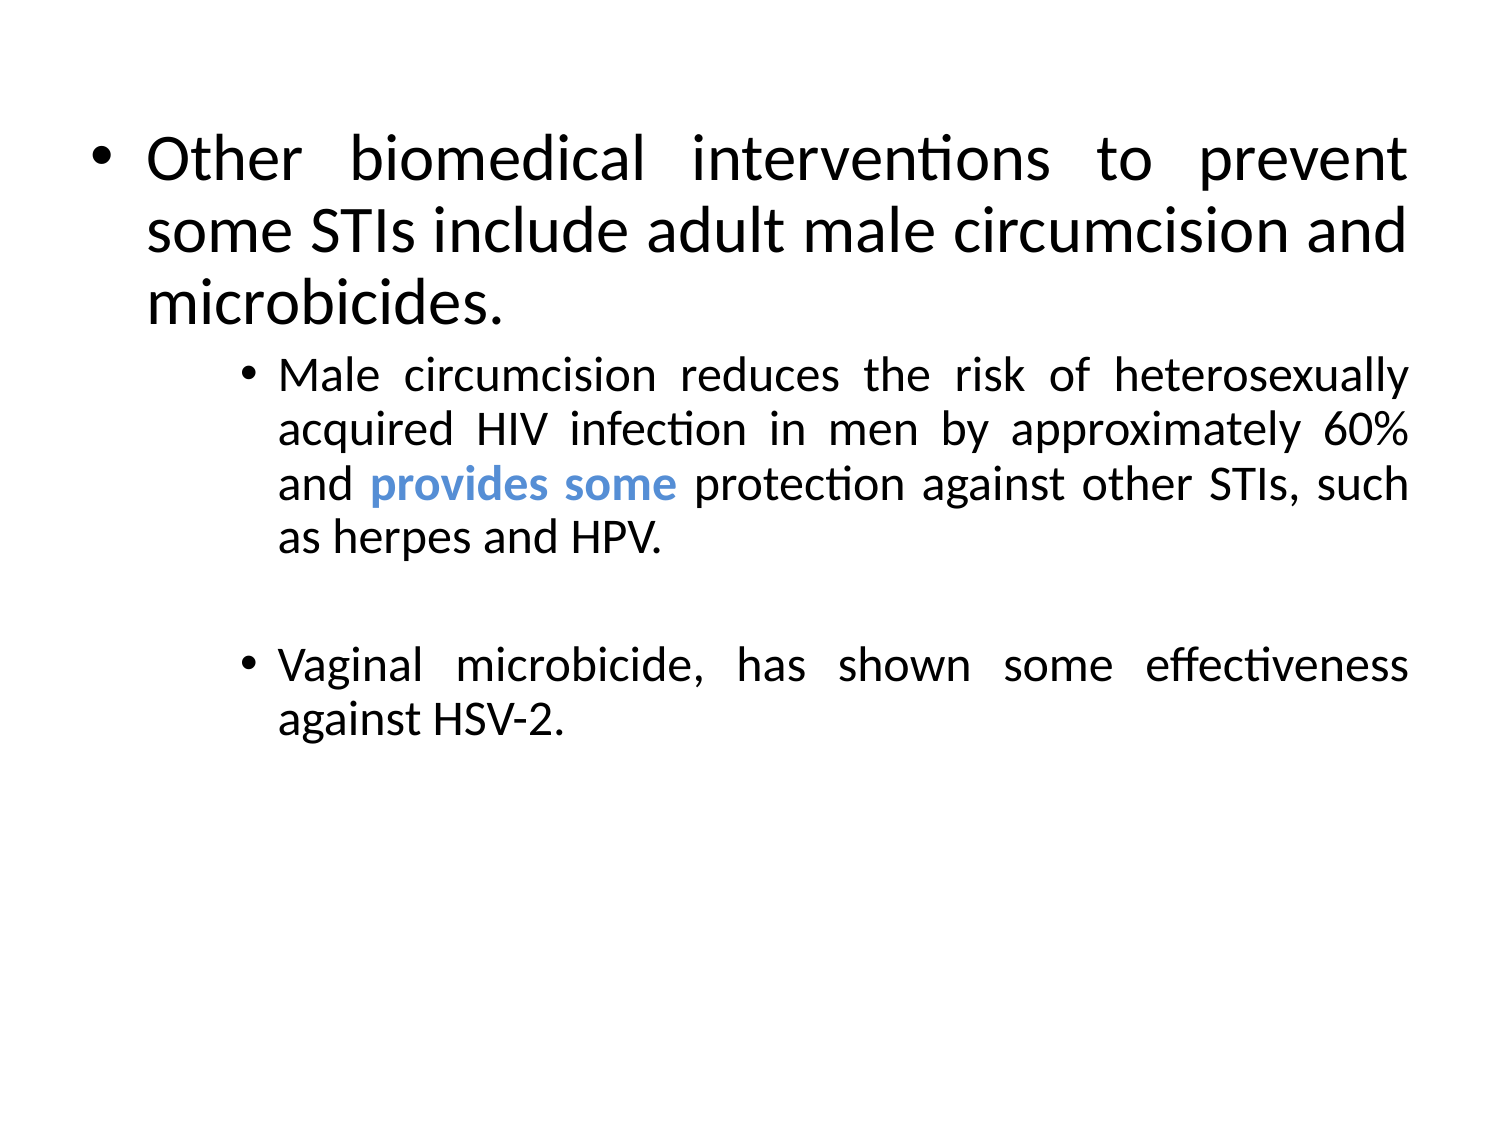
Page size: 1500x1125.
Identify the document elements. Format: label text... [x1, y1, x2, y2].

list Other biomedical interventions to prevent some STIs include adult male circumcision and microbicides. Male circumcision reduces the risk of heterosexually acquired HIV infection in men by approximately 60% and provides some protection against other STIs, such as herpes and HPV. Vaginal microbicide, has shown some effectiveness against HSV-2. [75, 115, 1425, 1005]
